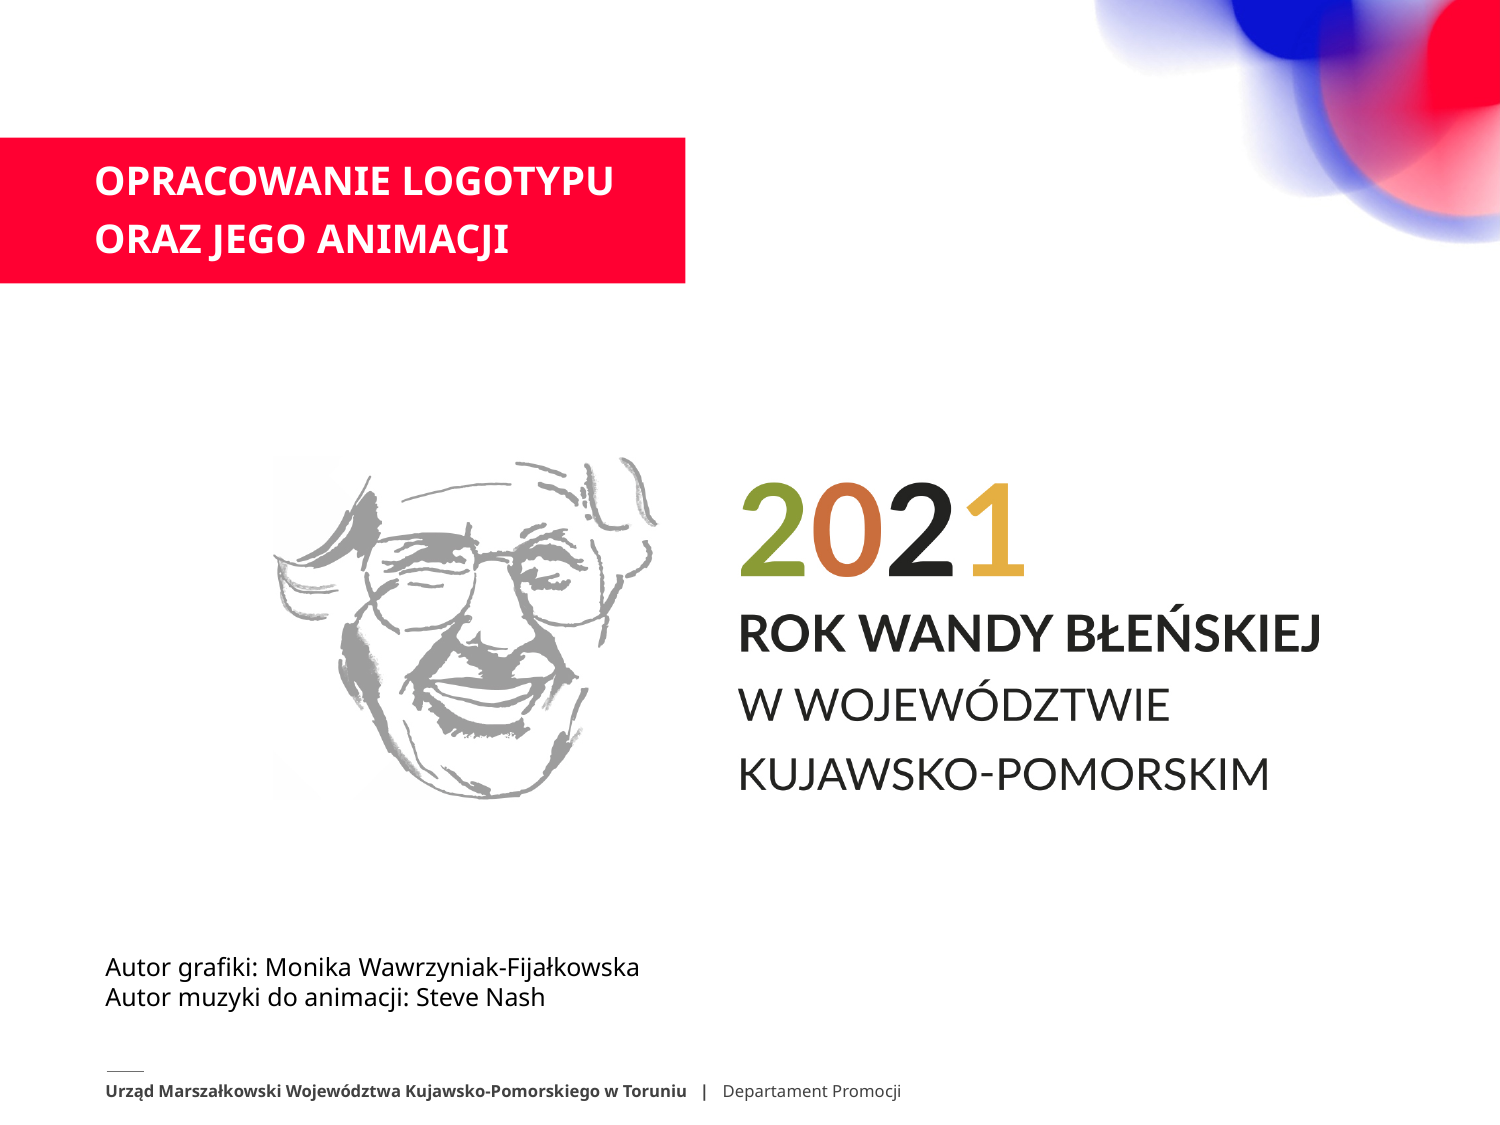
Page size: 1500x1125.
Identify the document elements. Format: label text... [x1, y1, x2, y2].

list Urząd Marszałkowski Województwa Kujawsko-Pomorskiego w Toruniu | Departament Promocji [90, 1076, 1297, 1110]
text_box [0, 137, 686, 284]
text_box Autor grafiki: Monika Wawrzyniak-Fijałkowska Autor muzyki do animacji: Steve Nash [90, 943, 969, 1019]
picture [0, 0, 1500, 1125]
title OPRACOWANIE LOGOTYPU ORAZ JEGO ANIMACJI [79, 137, 1156, 270]
